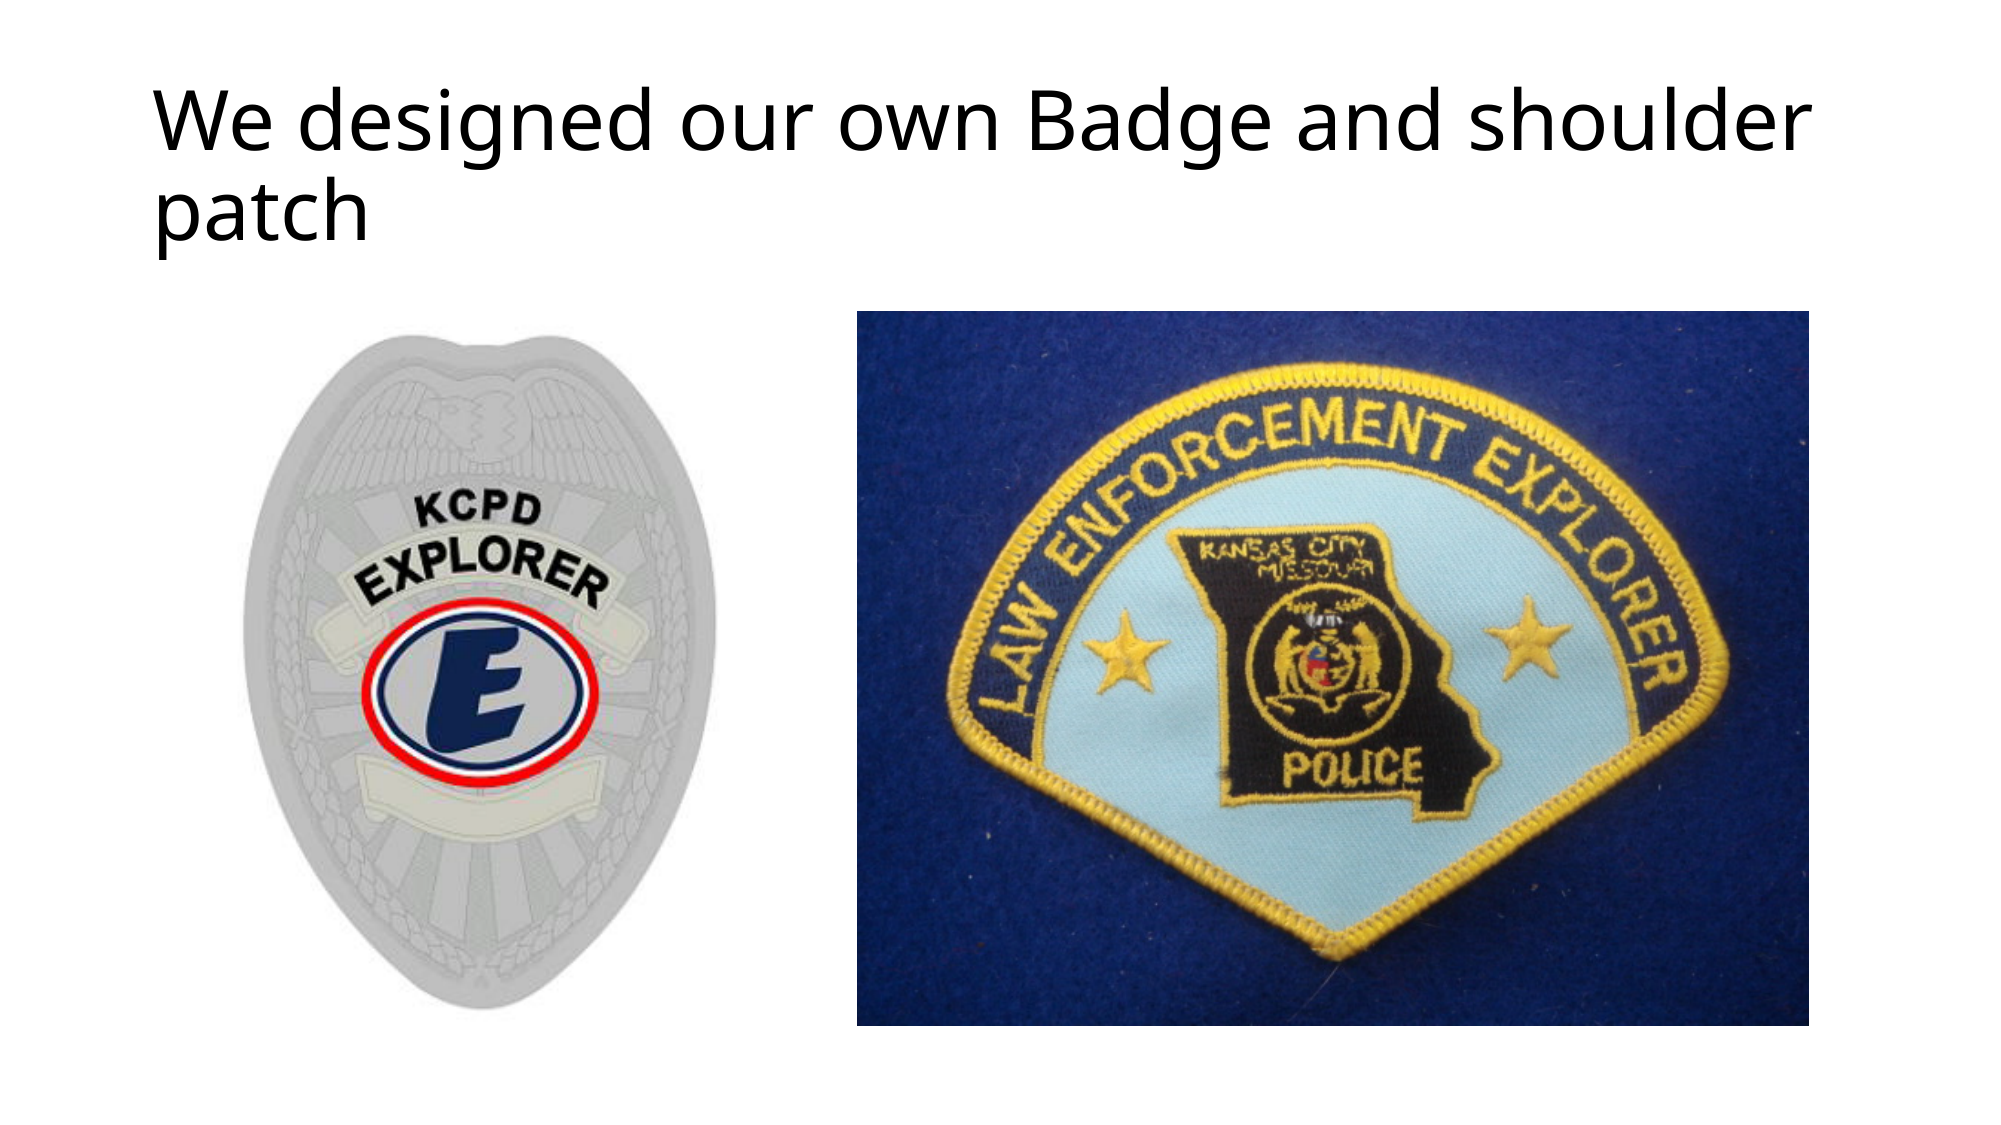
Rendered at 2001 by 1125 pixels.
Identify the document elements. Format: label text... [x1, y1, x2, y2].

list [857, 311, 1809, 1026]
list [209, 311, 752, 1026]
title We designed our own Badge and shoulder patch [137, 59, 1863, 278]
